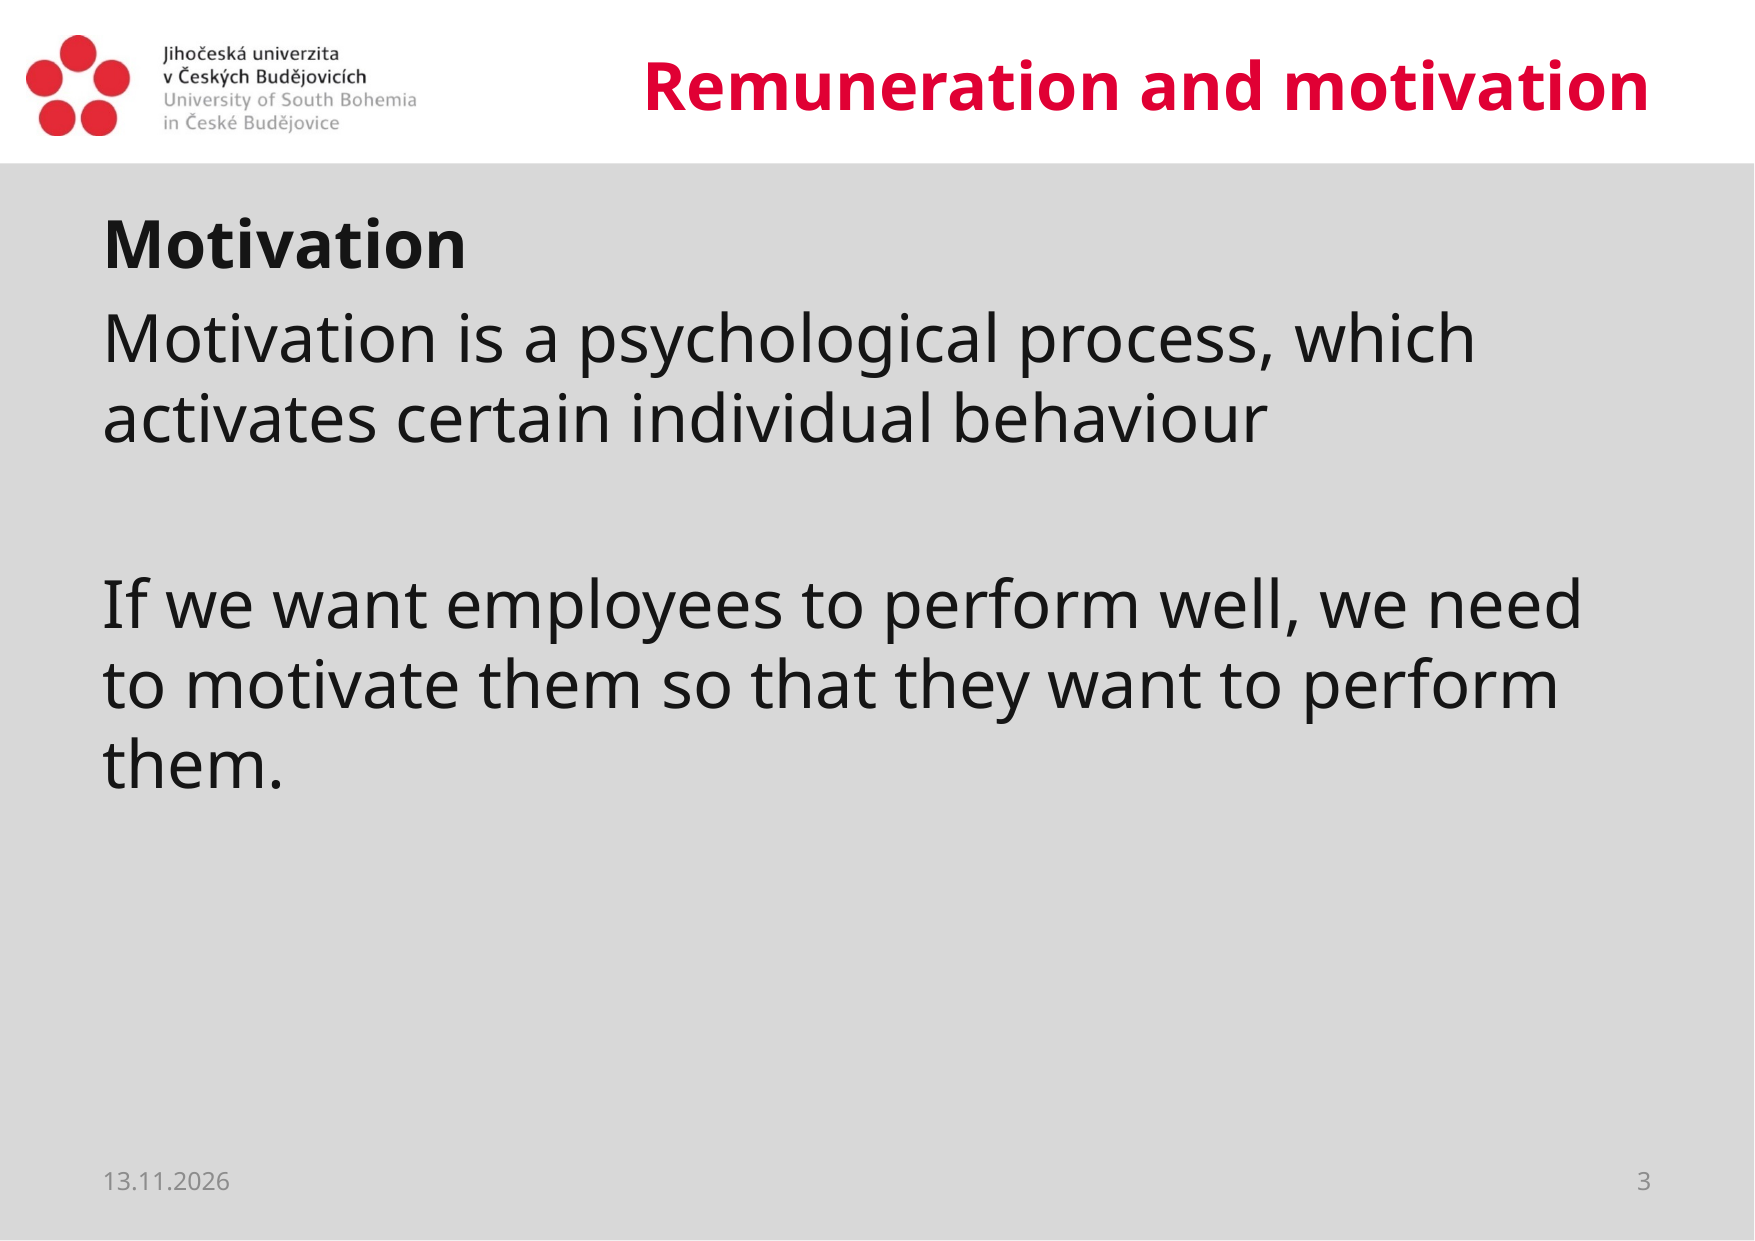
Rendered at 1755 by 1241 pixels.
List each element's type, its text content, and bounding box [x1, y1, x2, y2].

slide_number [87, 1149, 498, 1216]
picture [26, 35, 417, 136]
title Remuneration and motivation [448, 29, 1667, 139]
slide_number 3 [1257, 1149, 1667, 1216]
list Motivation Motivation is a psychological process, which activates certain individual behaviour If we want employees to perform well, we need to motivate them so that they want to perform them. [87, 194, 1667, 1109]
